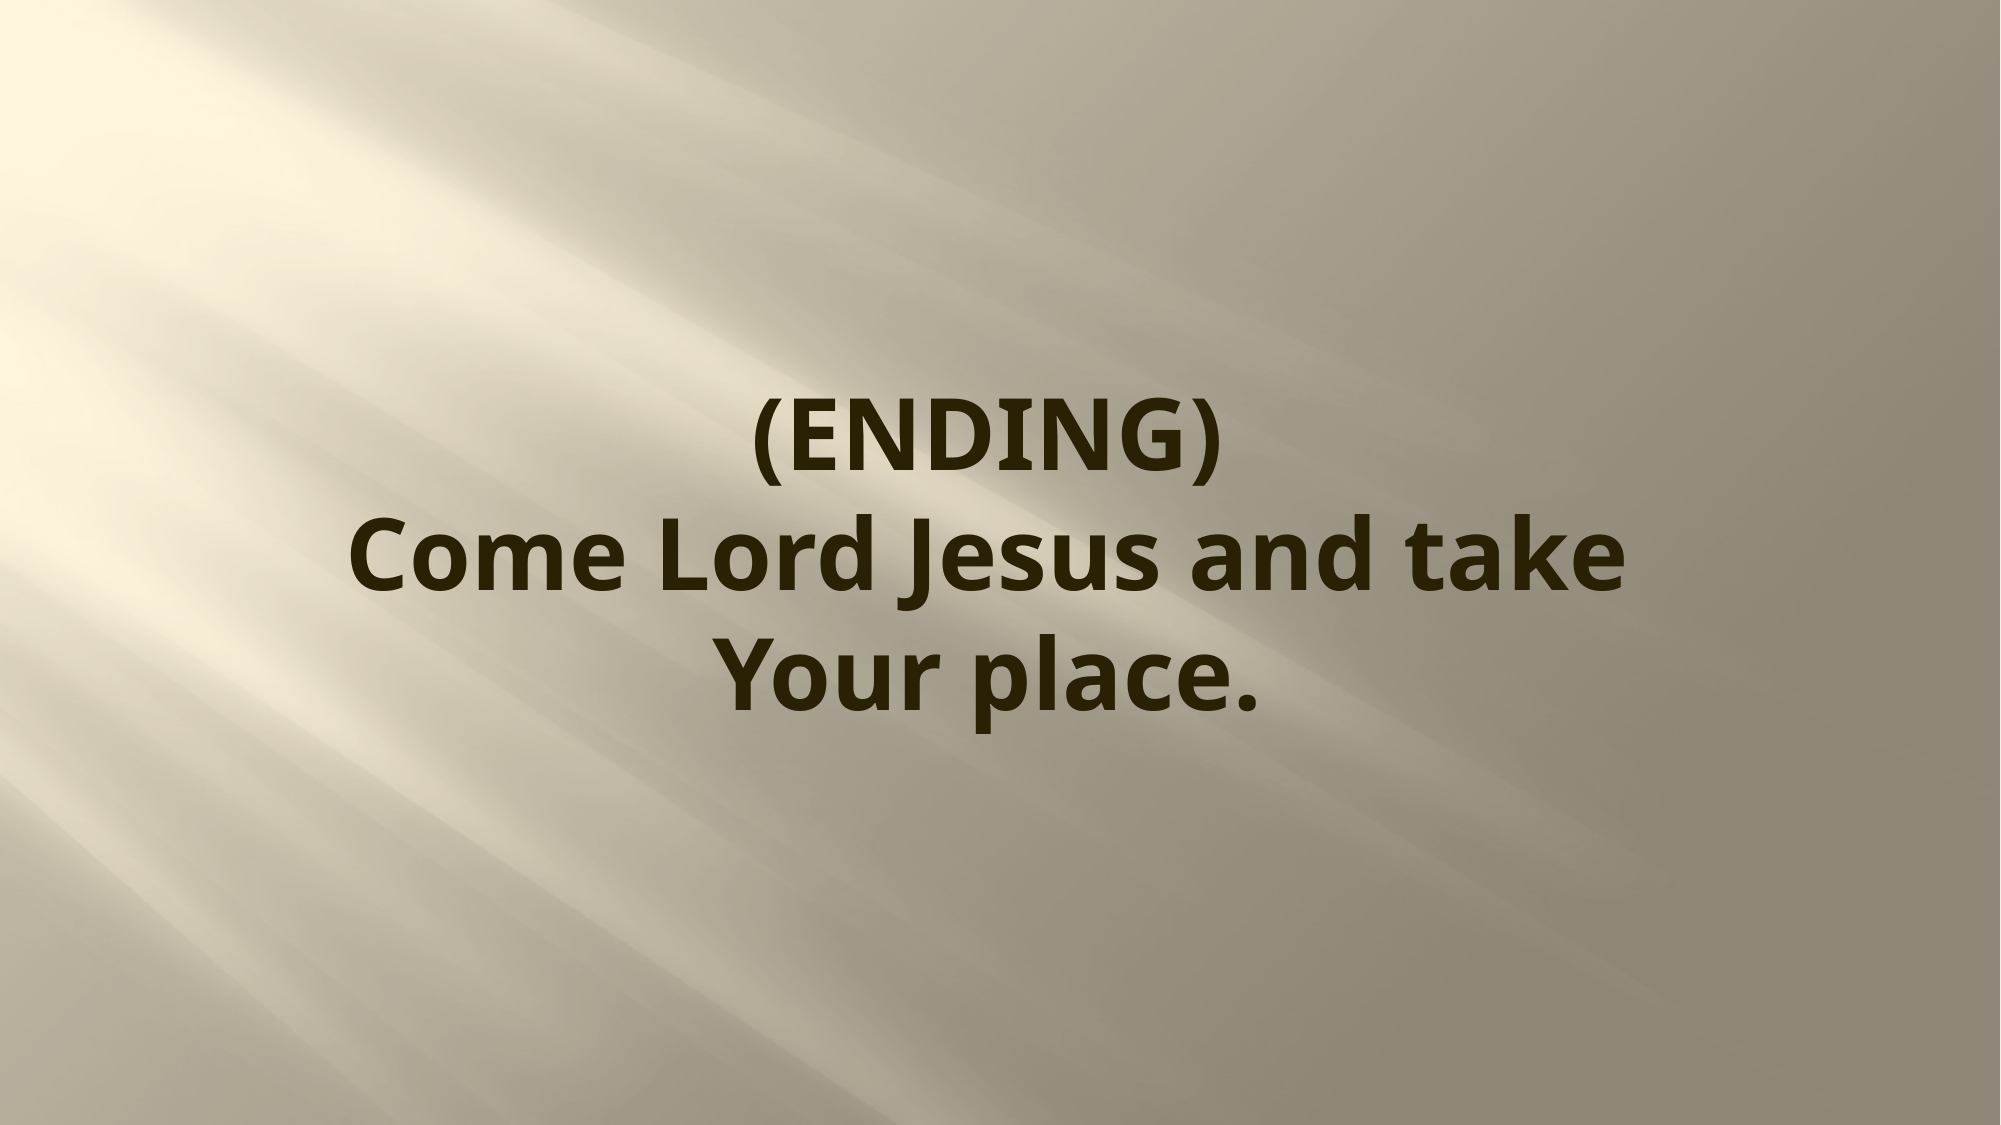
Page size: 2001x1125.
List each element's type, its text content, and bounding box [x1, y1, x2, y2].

title (ENDING) Come Lord Jesus and take Your place. [312, 125, 1663, 850]
